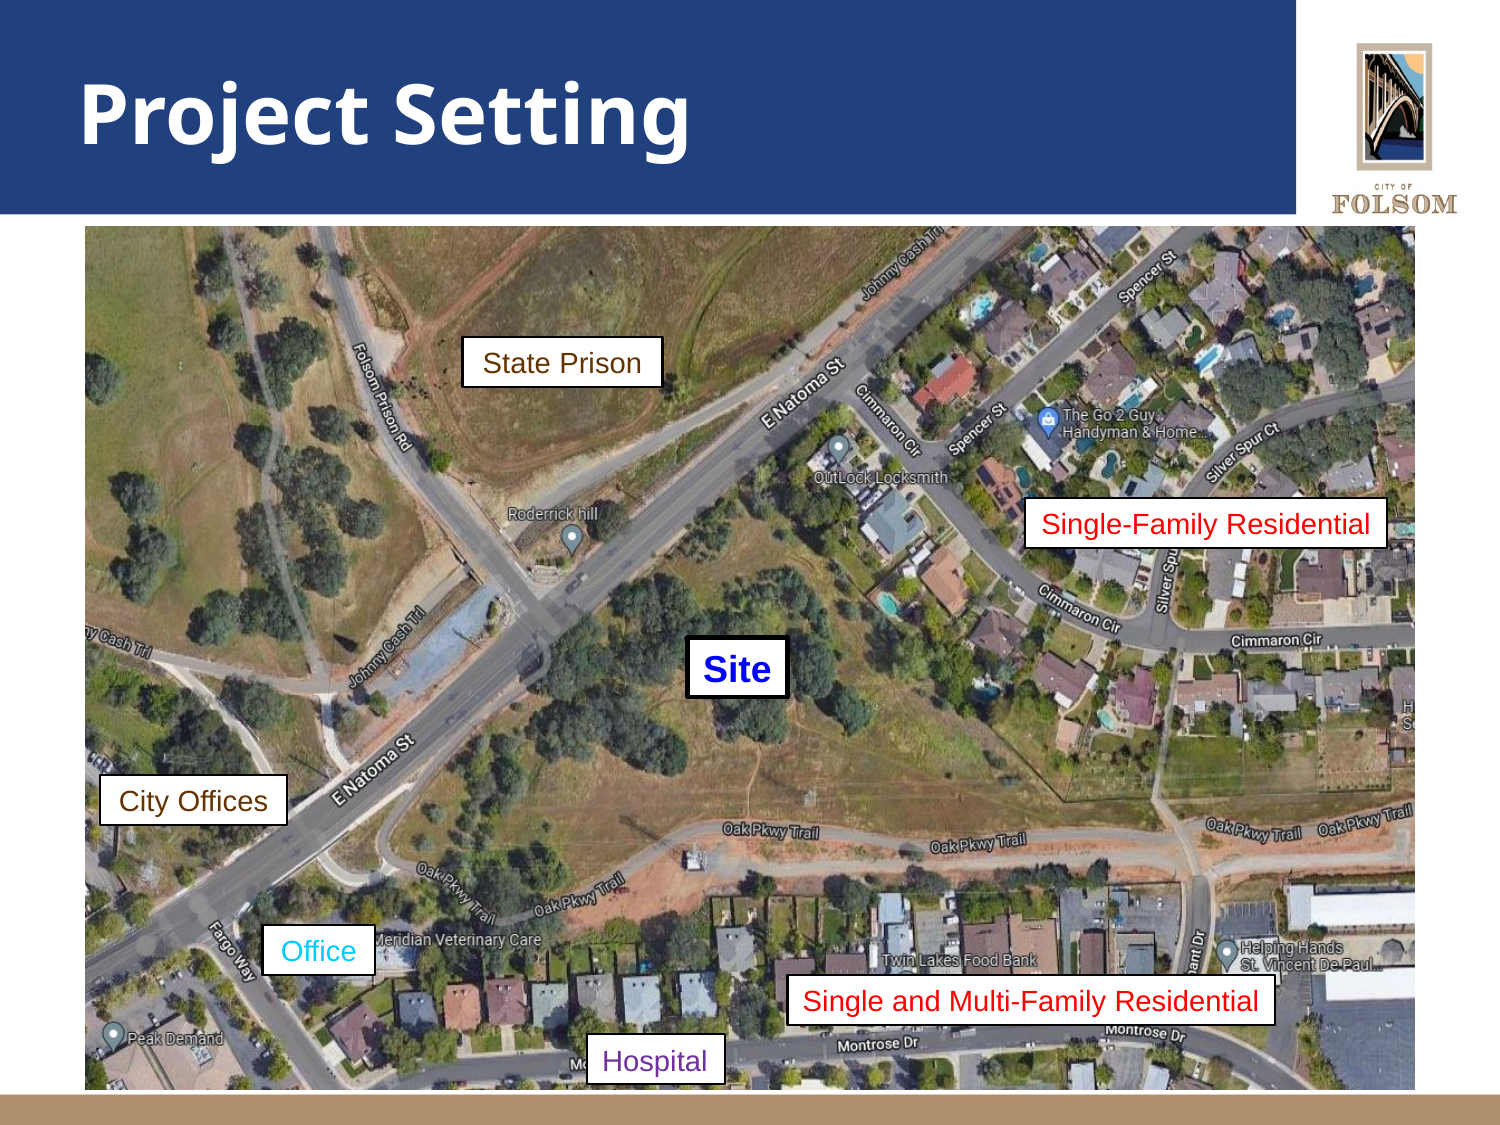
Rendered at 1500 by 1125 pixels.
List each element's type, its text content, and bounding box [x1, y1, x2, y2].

picture [0, 0, 1500, 1125]
title Project Setting [62, 20, 1238, 201]
